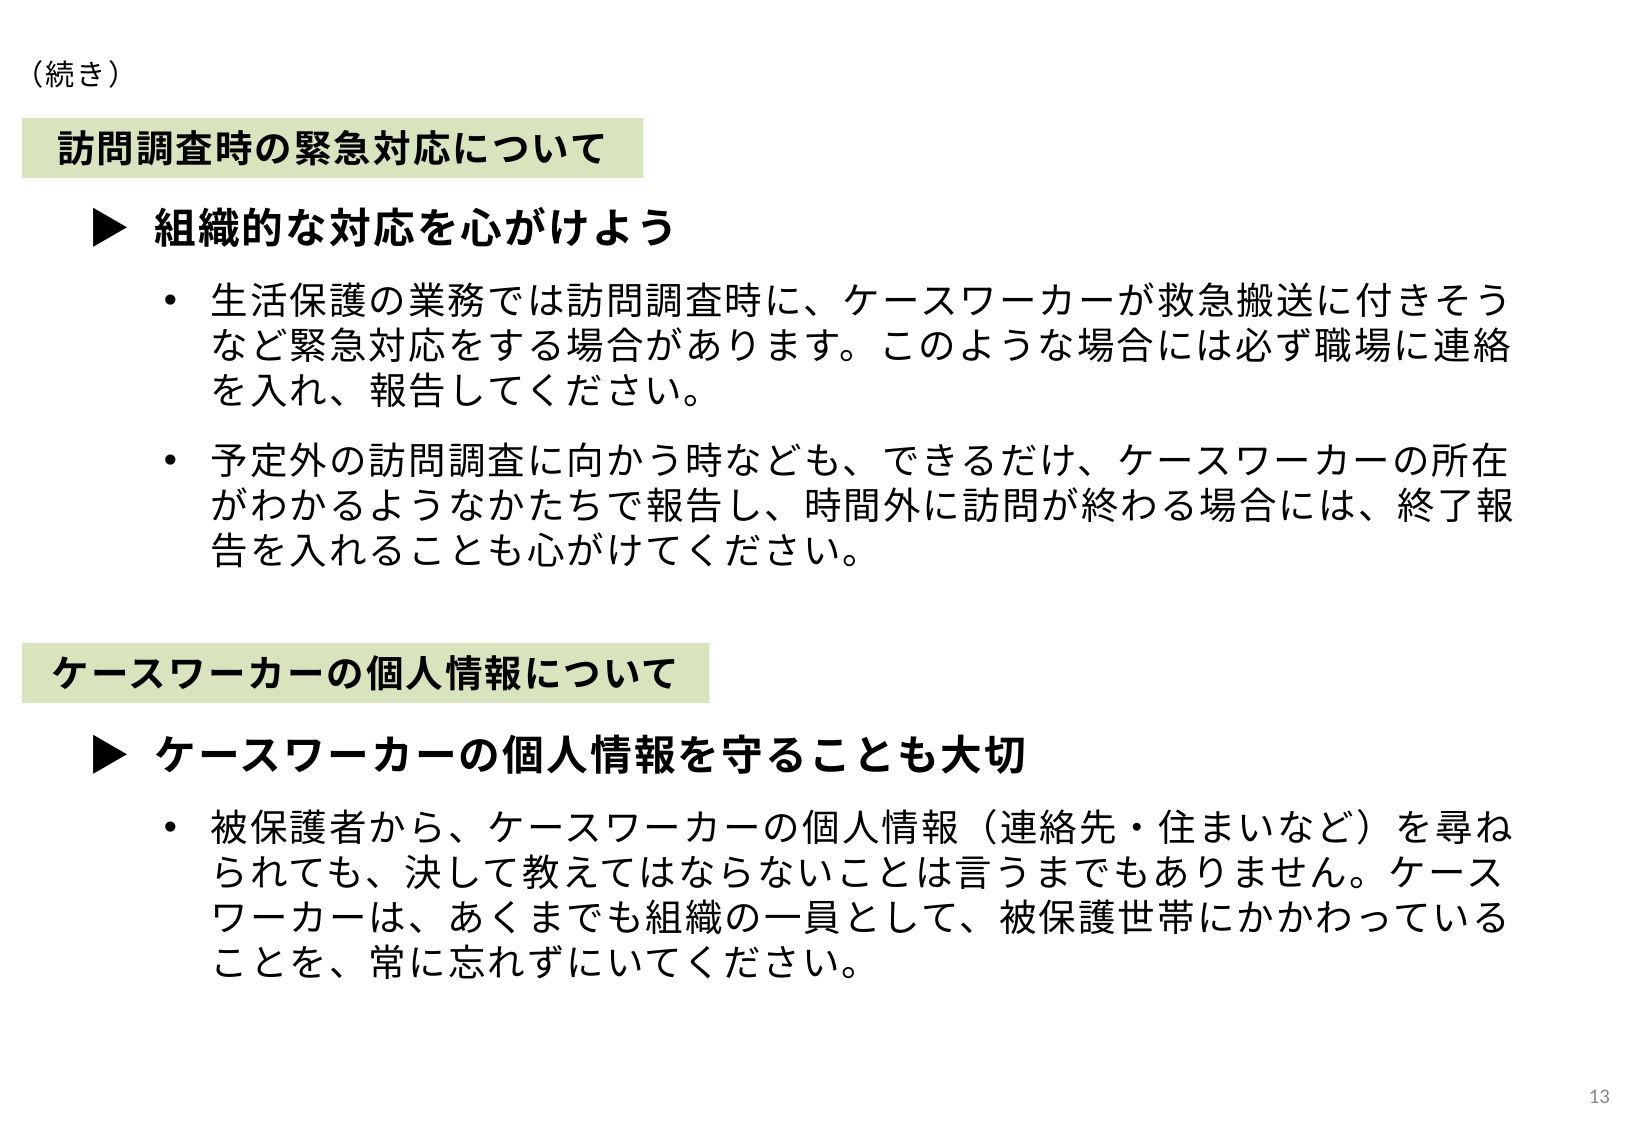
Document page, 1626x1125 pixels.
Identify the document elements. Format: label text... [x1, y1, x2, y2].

text_box ケースワーカーの個人情報について [22, 643, 710, 703]
text_box ▶ 組織的な対応を心がけよう 生活保護の業務では訪問調査時に、ケースワーカーが救急搬送に付きそうなど緊急対応をする場合があります。このような場合には必ず職場に連絡を入れ、報告してください。 予定外の訪問調査に向かう時なども、できるだけ、ケースワーカーの所在がわかるようなかたちで報告し、時間外に訪問が終わる場合には、終了報告を入れることも心がけてください。 [73, 194, 1552, 596]
text_box 訪問調査時の緊急対応について [22, 118, 644, 178]
slide_number 12 [1562, 1065, 1625, 1125]
text_box ▶ ケースワーカーの個人情報を守ることも大切 被保護者から、ケースワーカーの個人情報（連絡先・住まいなど）を尋ねられても、決して教えてはならないことは言うまでもありません。ケースワーカーは、あくまでも組織の一員として、被保護世帯にかかわっていることを、常に忘れずにいてください。 [74, 721, 1551, 1049]
text_box （続き） [0, 48, 331, 109]
